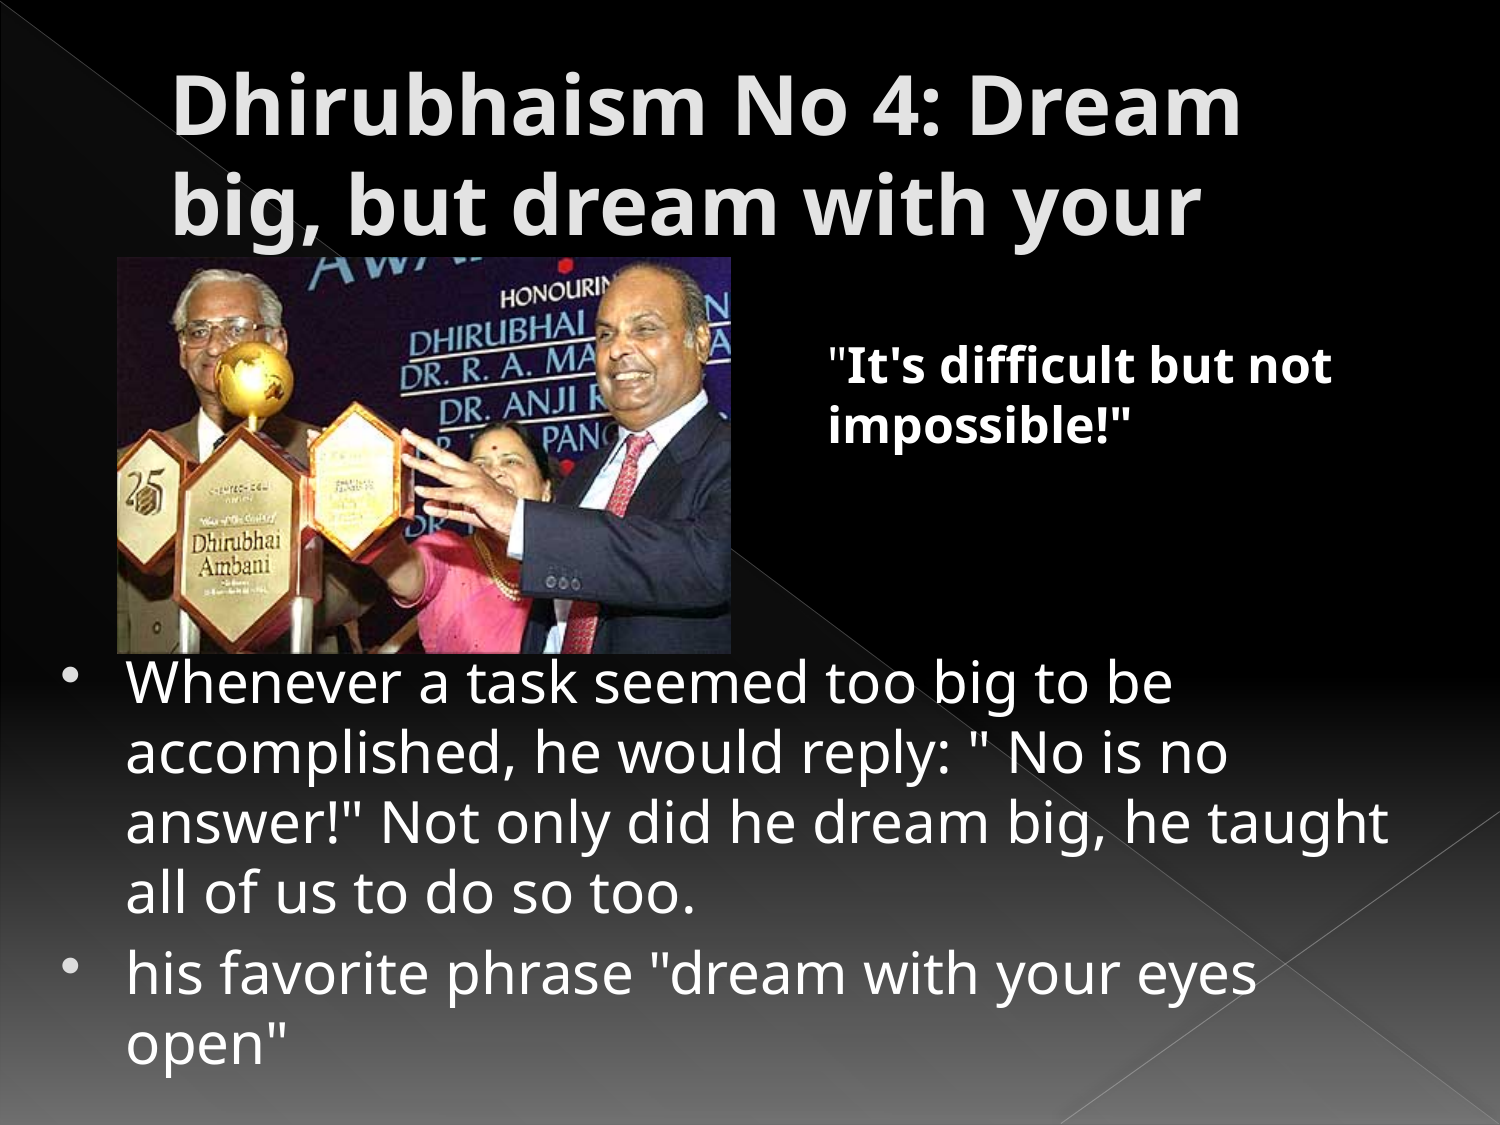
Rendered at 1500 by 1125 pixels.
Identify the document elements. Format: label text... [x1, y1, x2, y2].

picture [116, 257, 731, 654]
text_box Whenever a task seemed too big to be accomplished, he would reply: " No is no answer!" Not only did he dream big, he taught all of us to do so too. his favorite phrase "dream with your eyes open" [37, 637, 1425, 1088]
text_box "It's difficult but not impossible!" [812, 326, 1377, 462]
text_box Dhirubhaism No 4: Dream big, but dream with your eyes open. [74, 45, 1425, 233]
